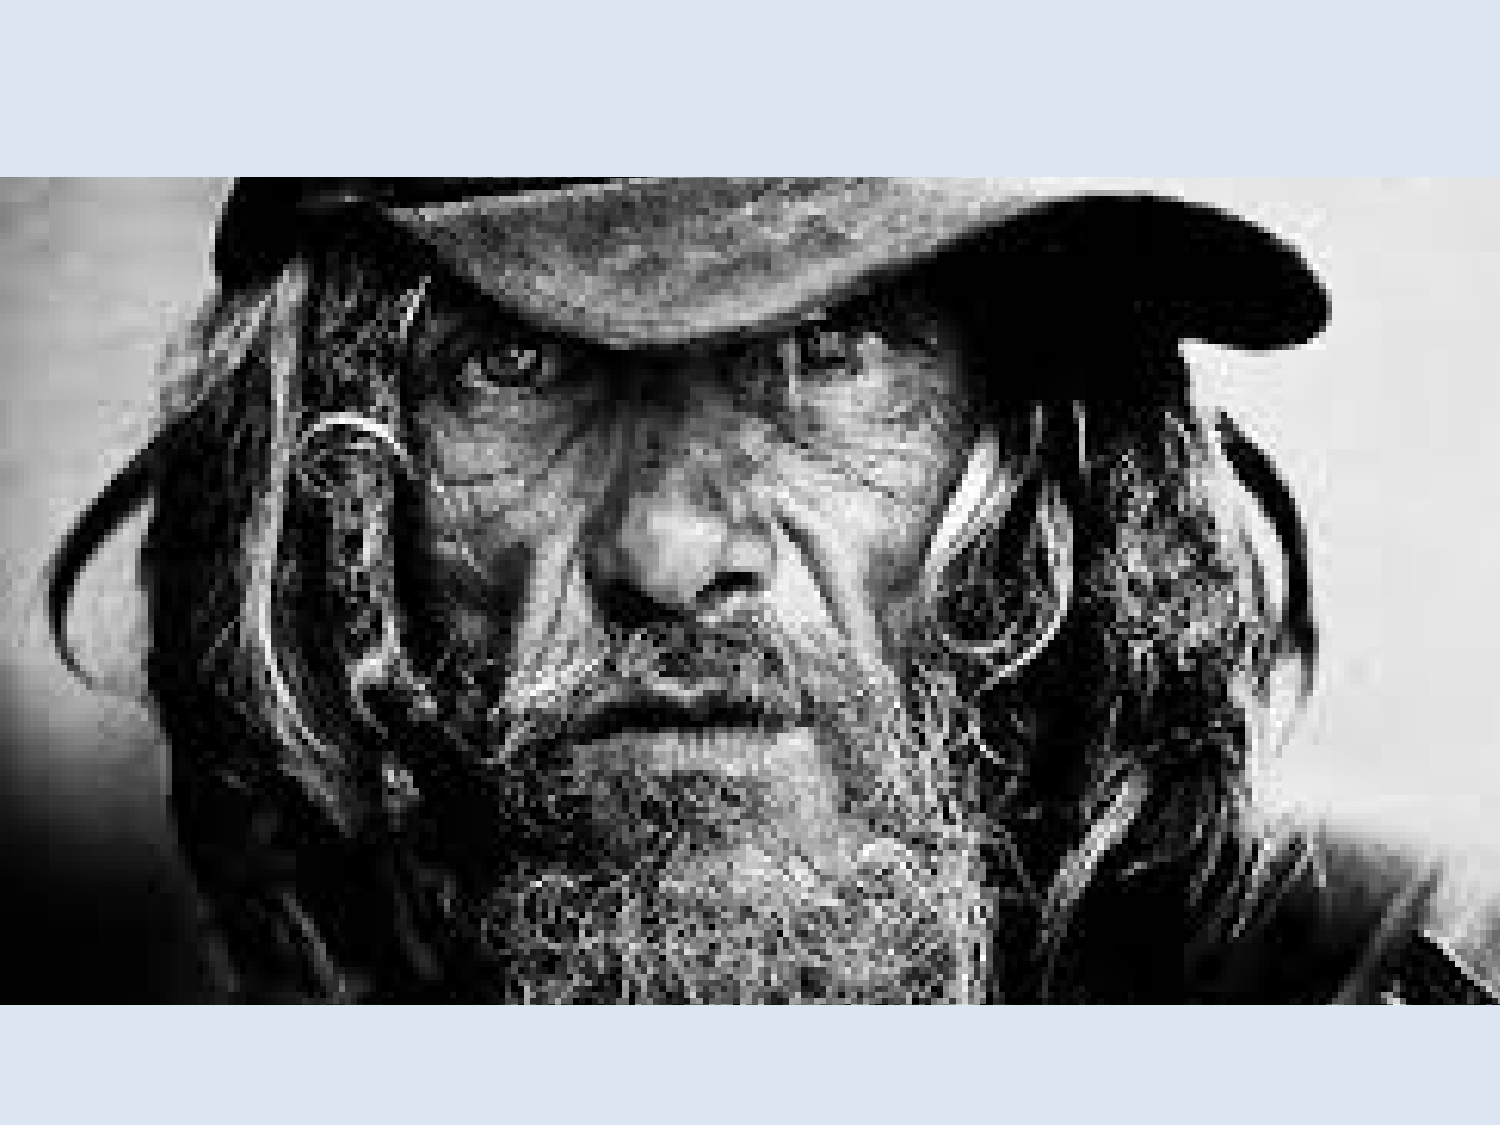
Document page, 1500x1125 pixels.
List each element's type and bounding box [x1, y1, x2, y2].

list [0, 177, 1500, 1006]
